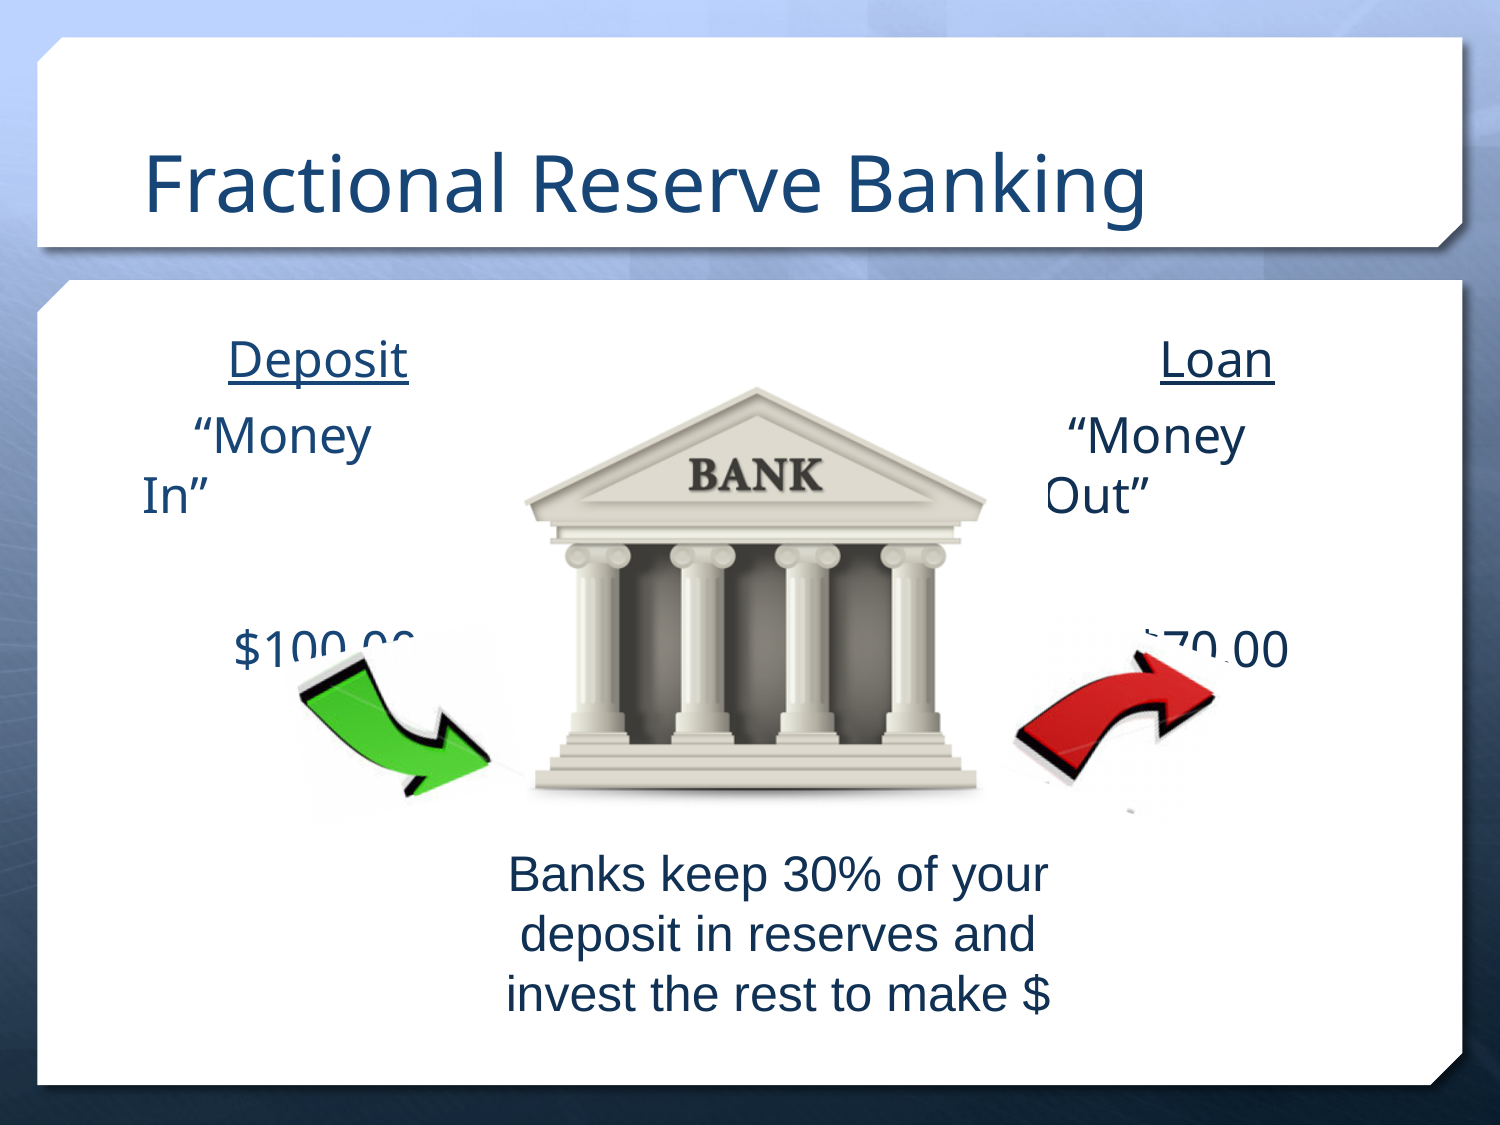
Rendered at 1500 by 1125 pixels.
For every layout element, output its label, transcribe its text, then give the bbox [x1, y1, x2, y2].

text_box Banks keep 30% of your deposit in reserves and invest the rest to make $ [474, 833, 1083, 1029]
picture [282, 301, 1232, 835]
list Deposit “Money In” $100.00 [127, 319, 450, 1026]
title Fractional Reserve Banking [127, 48, 1372, 236]
text_box Loan “Money Out” $70.00 [1063, 319, 1352, 685]
